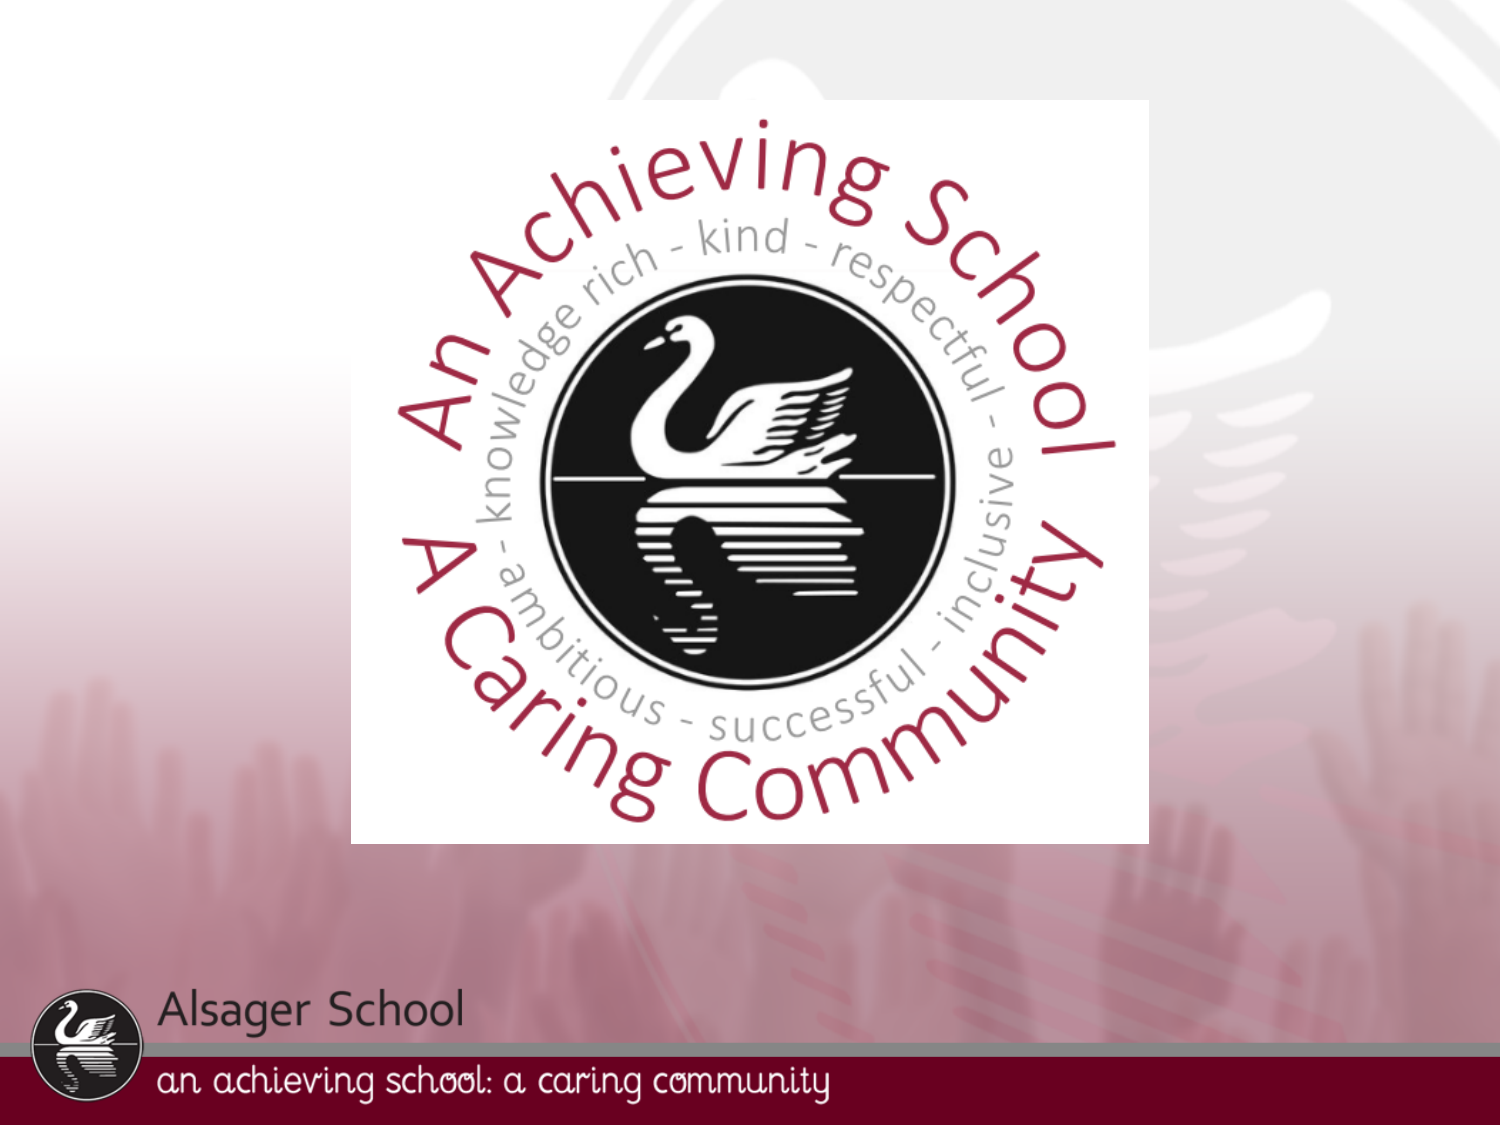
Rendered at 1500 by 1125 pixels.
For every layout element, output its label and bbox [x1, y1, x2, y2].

list [351, 100, 1149, 844]
picture [0, 0, 1500, 1125]
